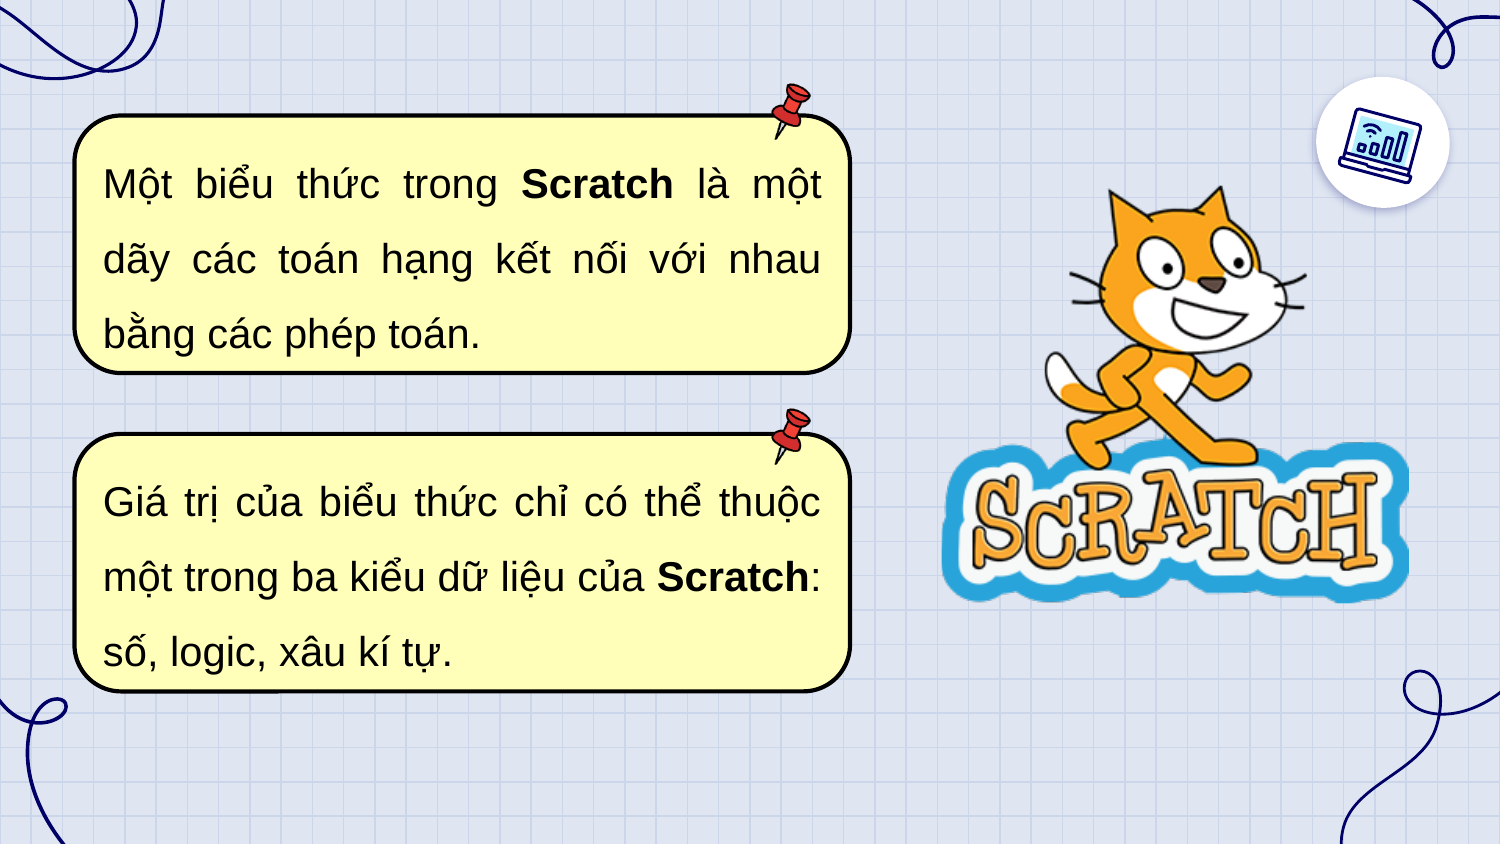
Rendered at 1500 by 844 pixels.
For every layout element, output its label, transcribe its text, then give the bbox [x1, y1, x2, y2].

picture [760, 79, 820, 140]
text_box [1343, 99, 1420, 192]
picture [760, 404, 820, 465]
text_box Giá trị của biểu thức chỉ có thể thuộc một trong ba kiểu dữ liệu của Scratch: số, logic, xâu kí tự. [72, 431, 853, 694]
picture [939, 159, 1410, 629]
text_box Một biểu thức trong Scratch là một dãy các toán hạng kết nối với nhau bằng các phép toán. [72, 113, 853, 376]
